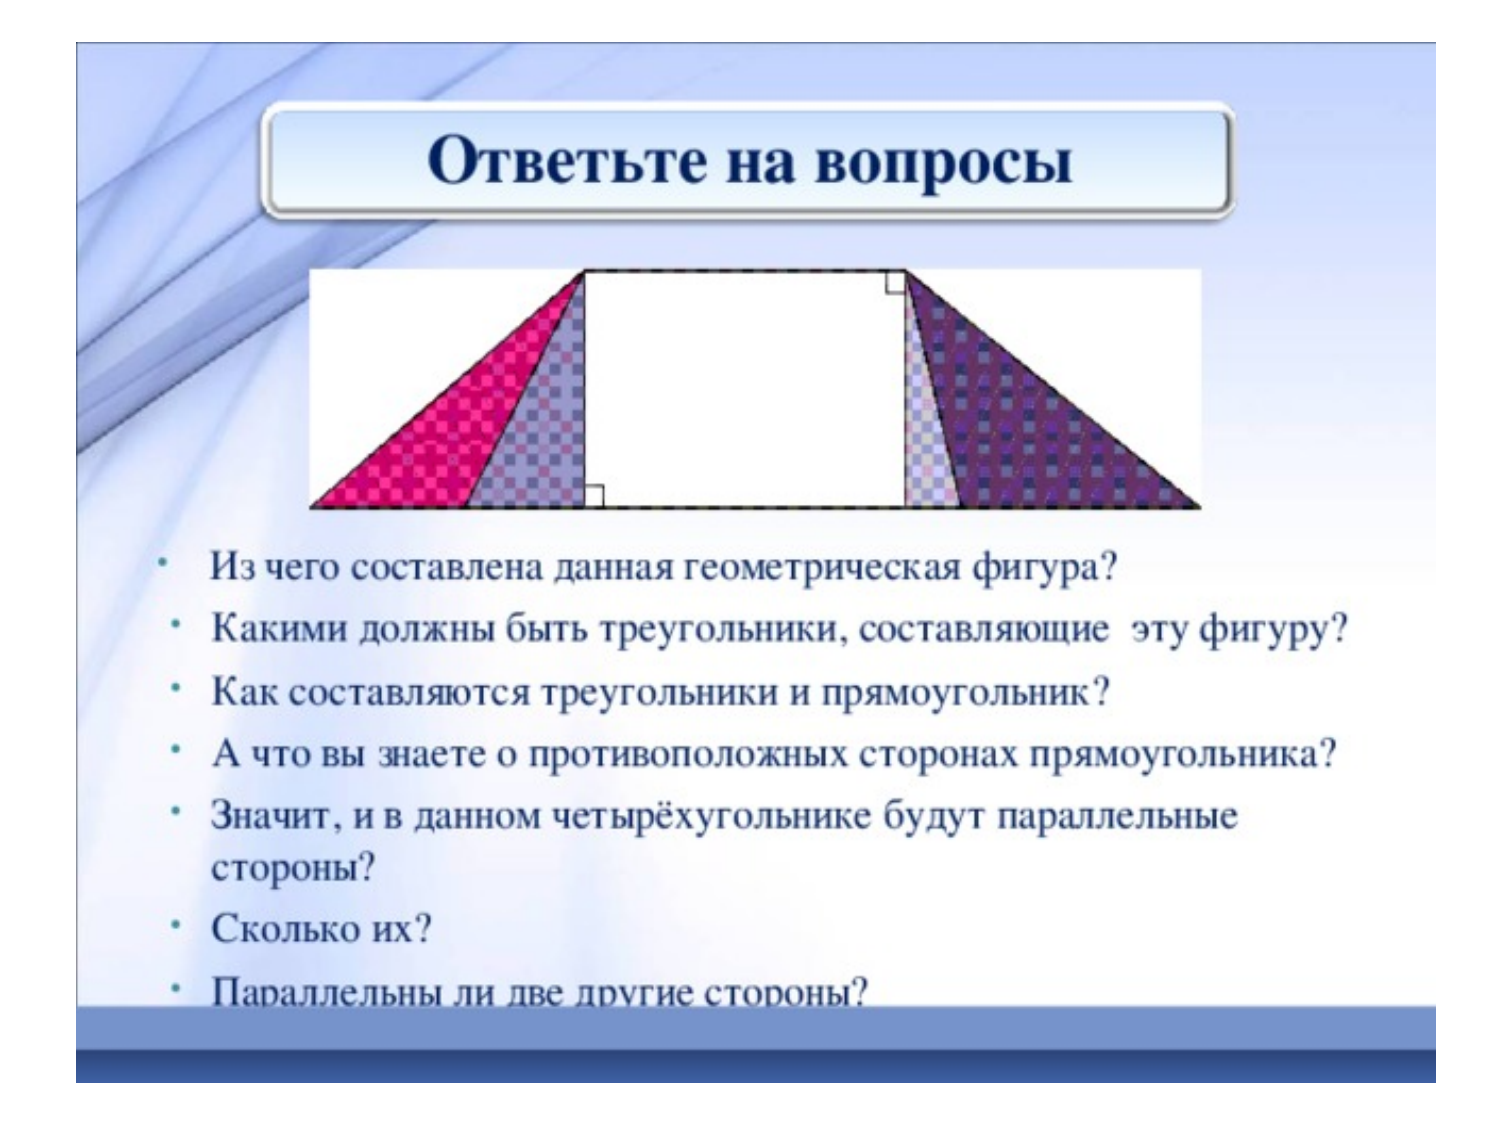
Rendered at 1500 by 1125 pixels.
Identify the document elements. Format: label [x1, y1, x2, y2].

picture [76, 42, 1436, 1083]
